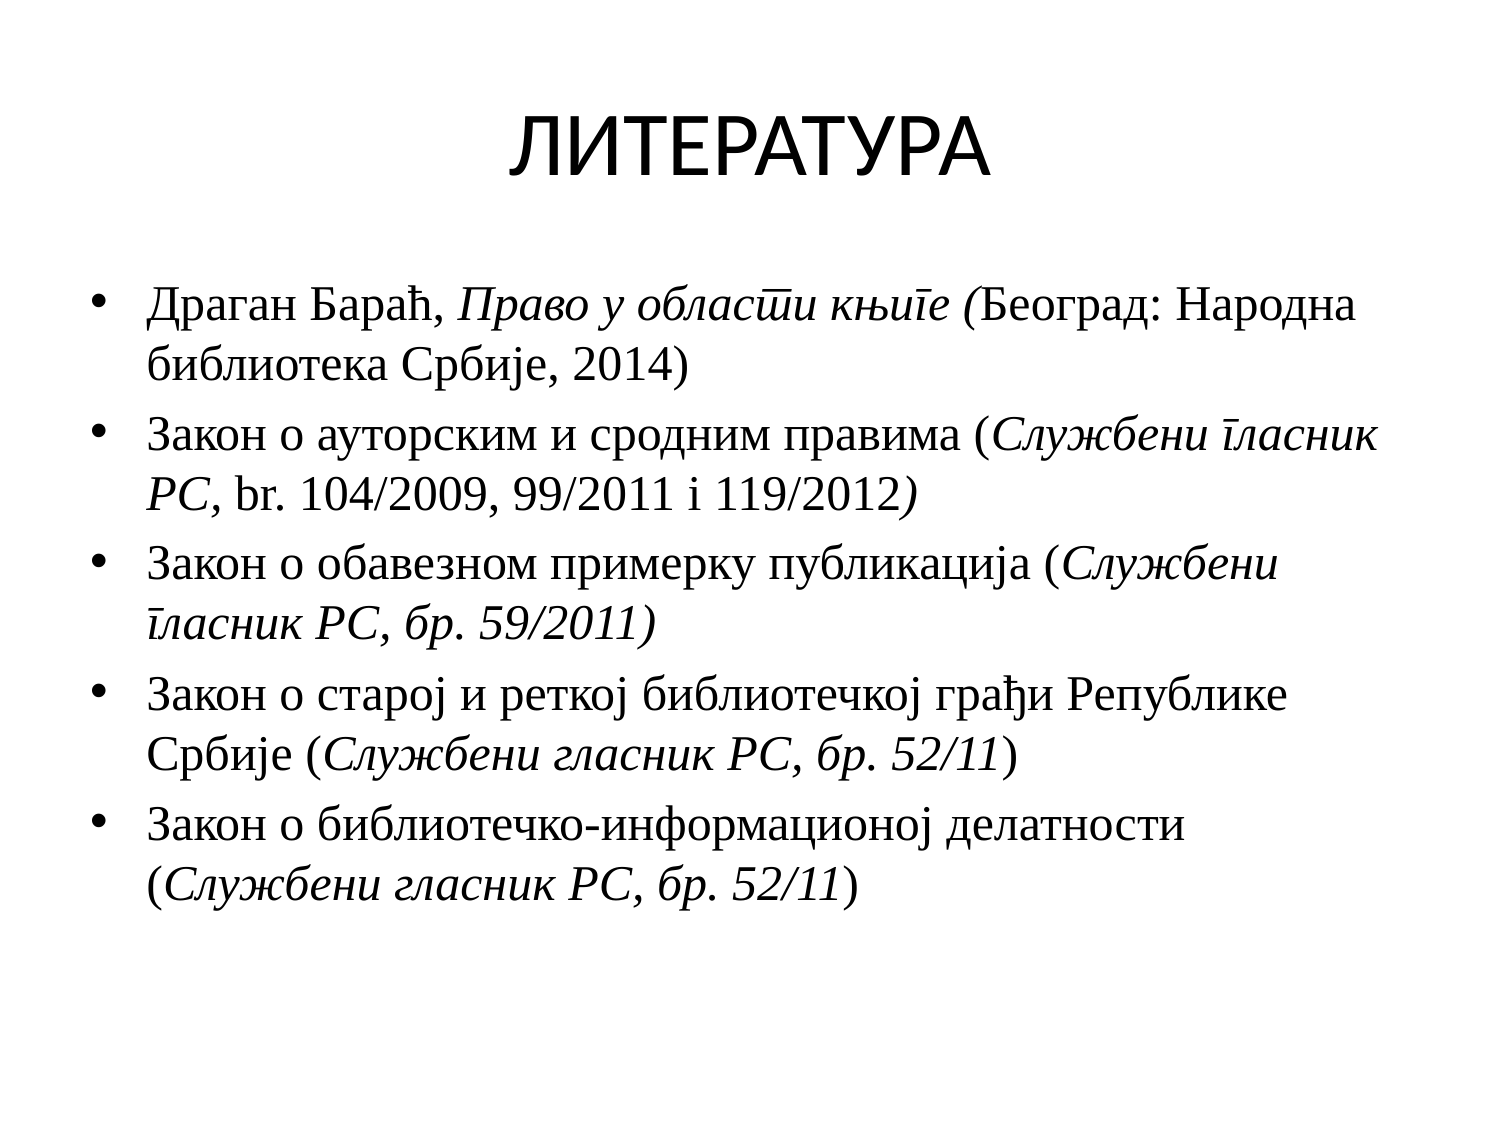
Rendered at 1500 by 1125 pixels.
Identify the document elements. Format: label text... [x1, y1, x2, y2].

list Драган Бараћ, Право у области књиге (Београд: Народна библиотека Србије, 2014) Закон о ауторским и сродним правима (Службени гласник РС, br. 104/2009, 99/2011 i 119/2012) Закон о обавезном примерку публикација (Службени гласник РС, бр. 59/2011) Закон о старој и реткој библиотечкој грађи Републике Србије (Службени гласник РС, бр. 52/11) Закон о библиотечко-информационој делатности (Службени гласник РС, бр. 52/11) [75, 262, 1425, 1005]
title ЛИТЕРАТУРА [75, 45, 1425, 233]
